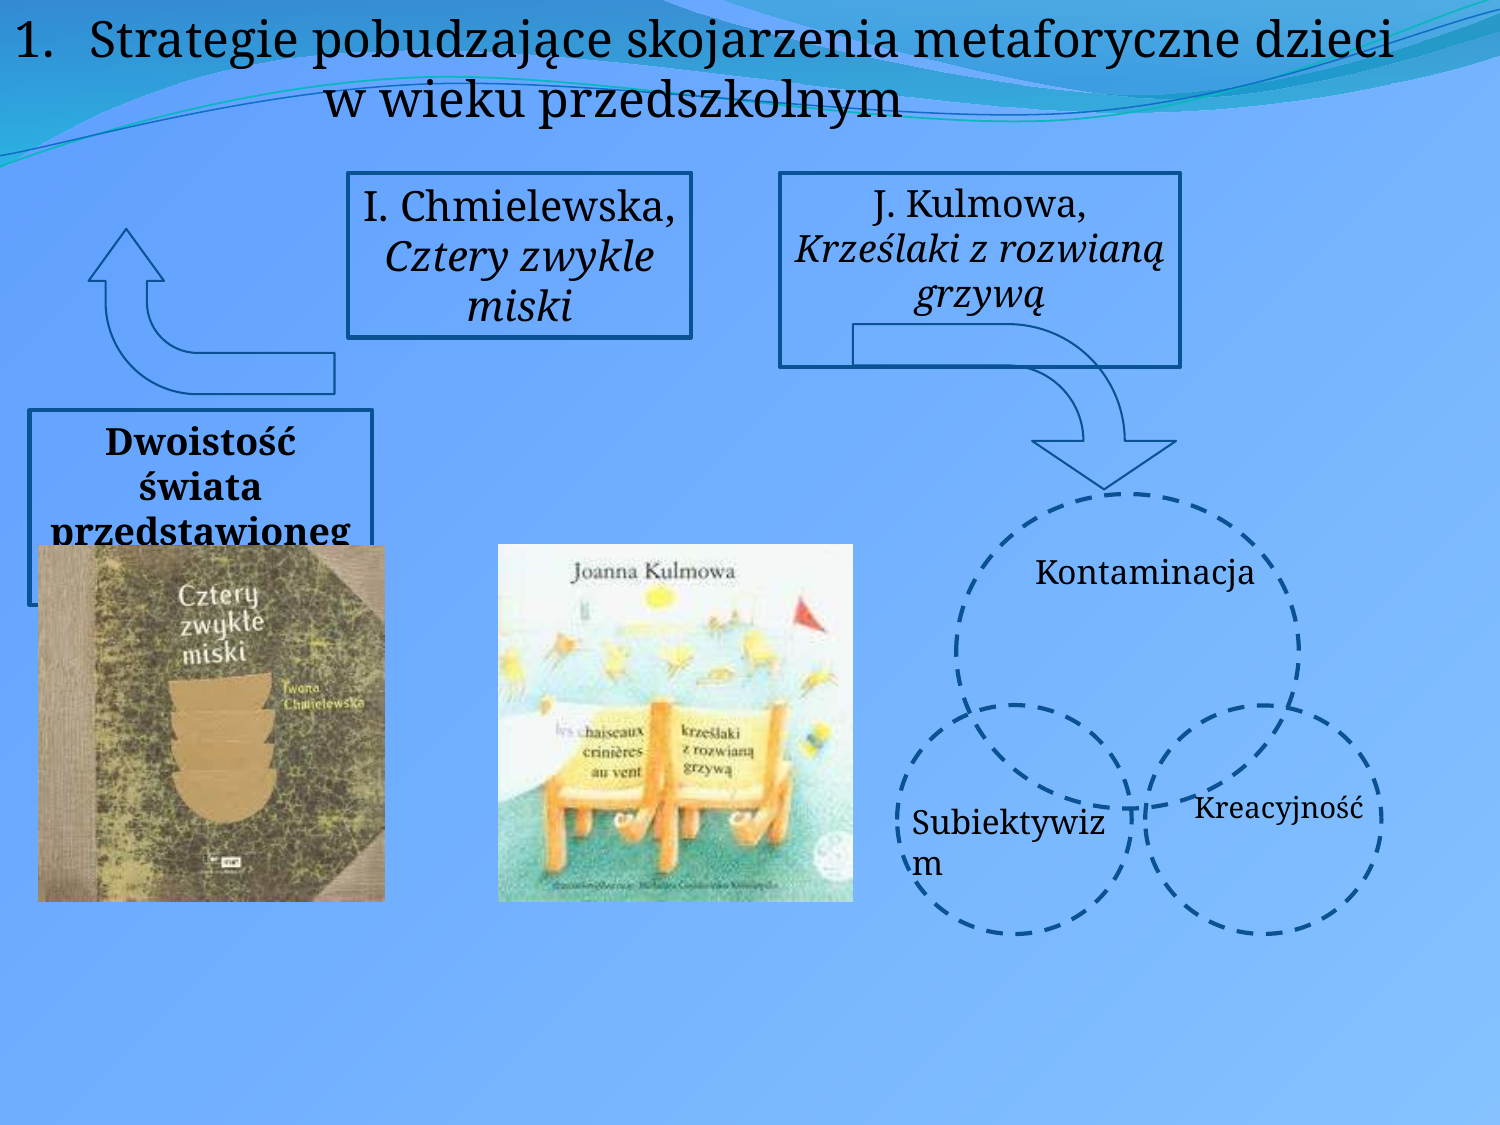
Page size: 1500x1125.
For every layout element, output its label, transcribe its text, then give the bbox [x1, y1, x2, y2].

text_box I. Chmielewska, Cztery zwykle miski [348, 172, 691, 338]
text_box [896, 493, 1409, 935]
text_box Strategie pobudzające skojarzenia metaforyczne dzieci w wieku przedszkolnym [0, 0, 1447, 135]
picture [38, 545, 385, 903]
text_box J. Kulmowa, Krześlaki z rozwianą grzywą [780, 172, 1180, 368]
text_box [1015, 368, 1179, 492]
text_box Dwoistość świata przedstawionego [29, 410, 372, 605]
picture [498, 543, 854, 902]
text_box [86, 226, 337, 397]
